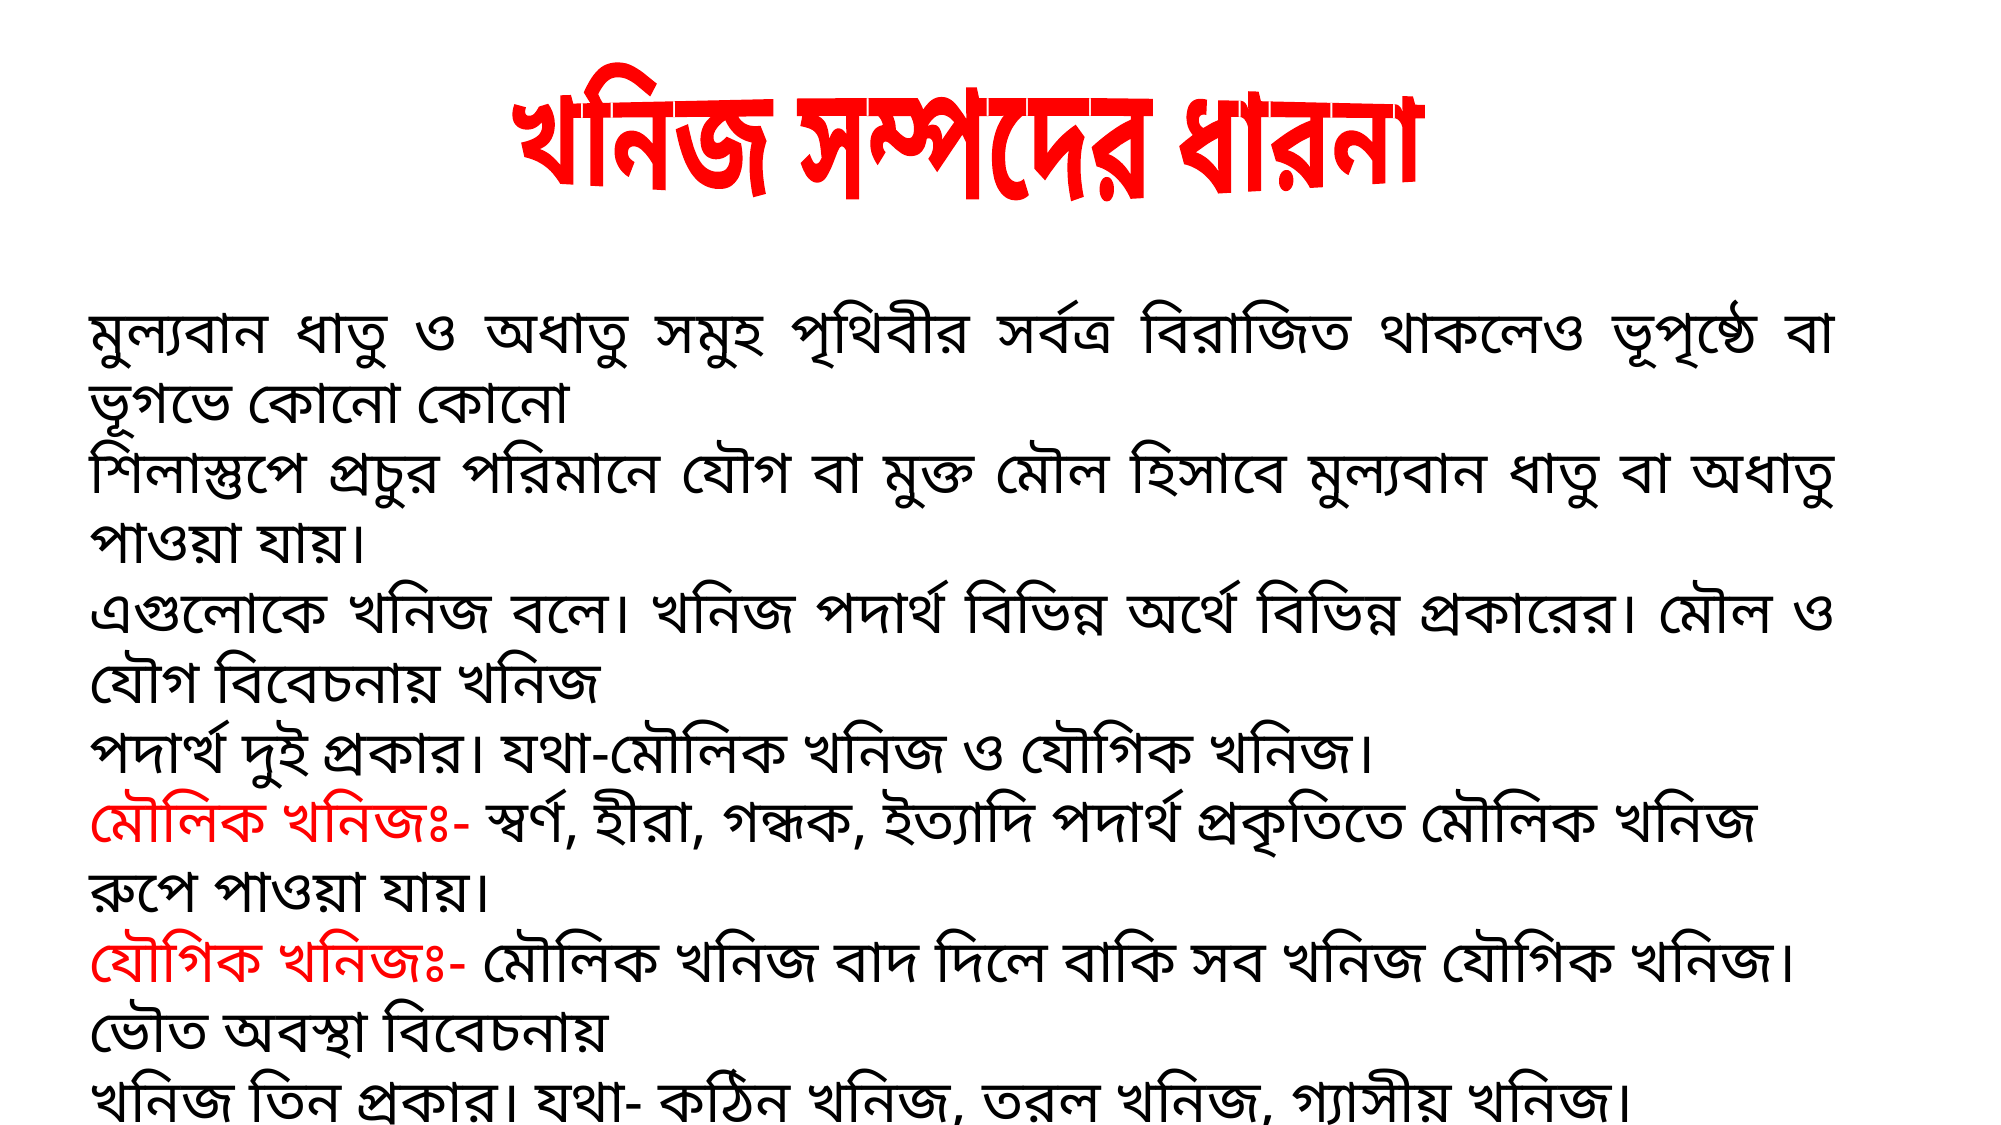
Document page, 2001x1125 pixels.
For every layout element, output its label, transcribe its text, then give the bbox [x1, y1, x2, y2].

text_box মুল্যবান ধাতু ও অধাতু সমুহ পৃথিবীর সর্বত্র বিরাজিত থাকলেও ভূপৃষ্ঠে বা ভূগভে কোনো কোনো শিলাস্তুপে প্রচুর পরিমানে যৌগ বা মুক্ত মৌল হিসাবে মুল্যবান ধাতু বা অধাতু পাওয়া যায়। এগুলোকে খনিজ বলে। খনিজ পদার্থ বিভিন্ন অর্থে বিভিন্ন প্রকারের। মৌল ও যৌগ বিবেচনায় খনিজ পদার্ত্থ দুই প্রকার। যথা-মৌলিক খনিজ ও যৌগিক খনিজ। মৌলিক খনিজঃ- স্বর্ণ, হীরা, গন্ধক, ইত্যাদি পদার্থ প্রকৃতিতে মৌলিক খনিজ রুপে পাওয়া যায়। যৌগিক খনিজঃ- মৌলিক খনিজ বাদ দিলে বাকি সব খনিজ যৌগিক খনিজ। ভৌত অবস্থা বিবেচনায় খনিজ তিন প্রকার। যথা- কঠিন খনিজ, তরল খনিজ, গ্যাসীয় খনিজ। কঠিন খনিঃ- কঠিন অবস্থায় পাওয়া যায়। ম্যাগনেটাইট, বক্সাইড, সালফার ইত্যাদি। তরল খনিজঃ- মার্কারি, পেট্রোলিয়াম। গ্যাসীয় খনিজঃ- প্রাকৃতিক গ্যাস। [75, 287, 1850, 1125]
